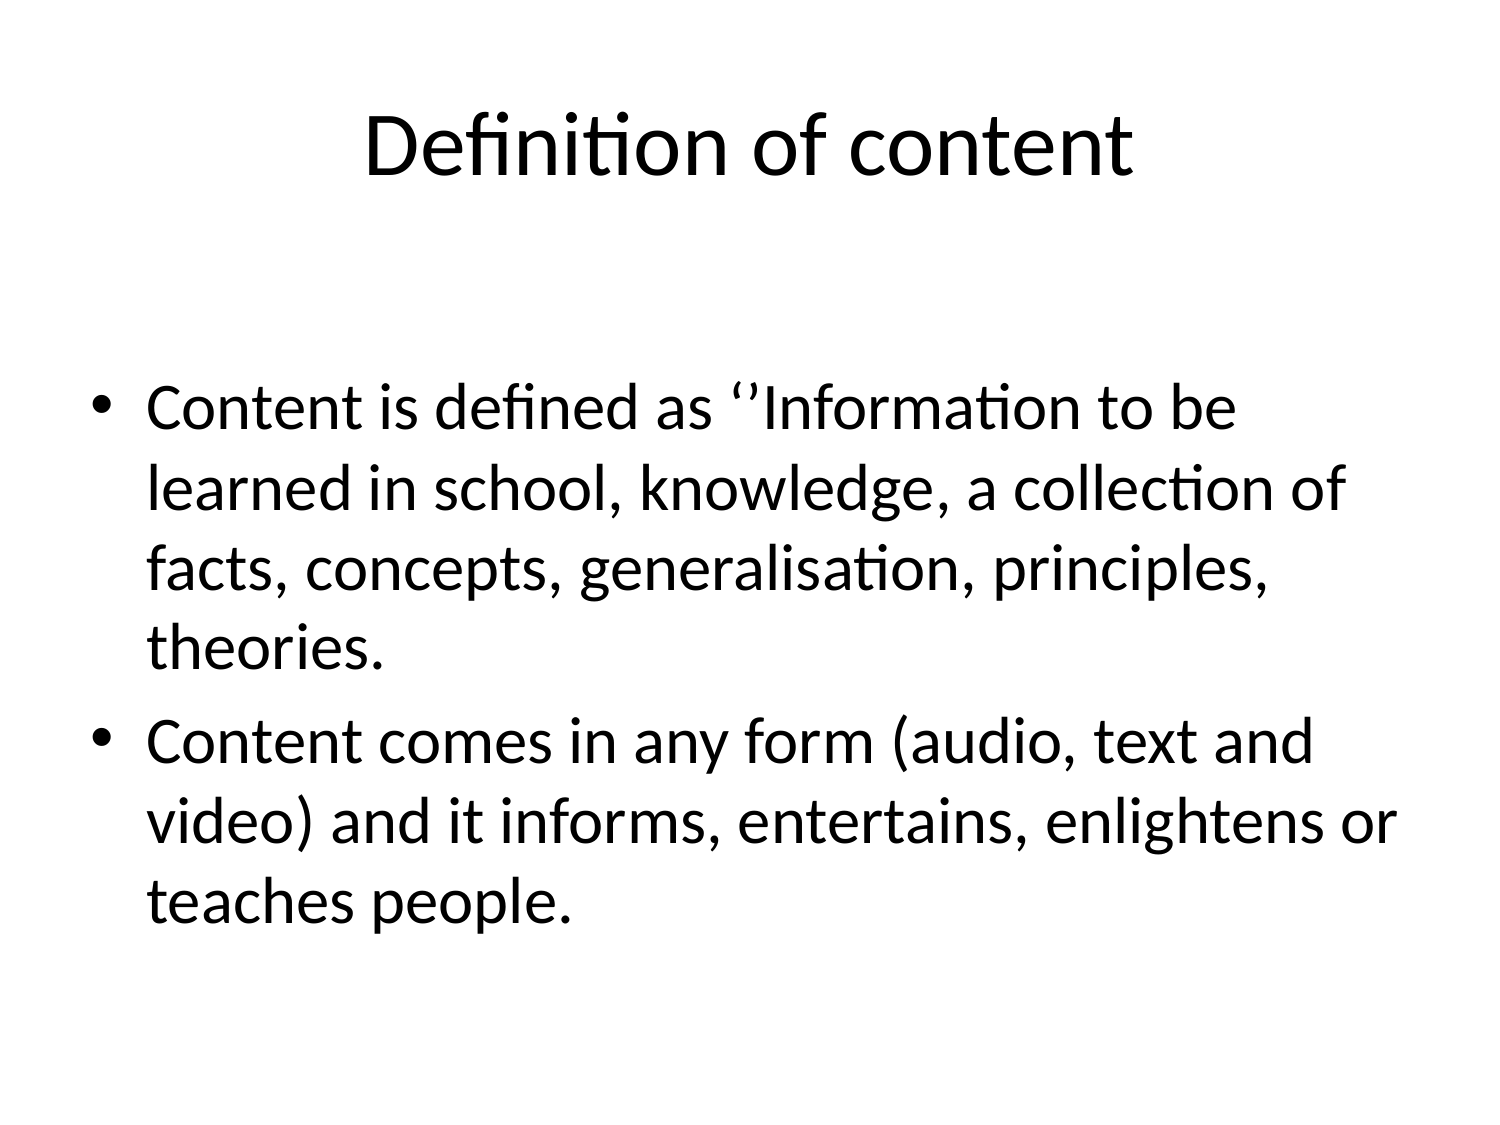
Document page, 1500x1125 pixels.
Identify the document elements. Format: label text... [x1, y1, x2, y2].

title Definition of content [75, 45, 1425, 233]
list Content is defined as ‘’Information to be learned in school, knowledge, a collection of facts, concepts, generalisation, principles, theories. Content comes in any form (audio, text and video) and it informs, entertains, enlightens or teaches people. [75, 262, 1425, 1005]
